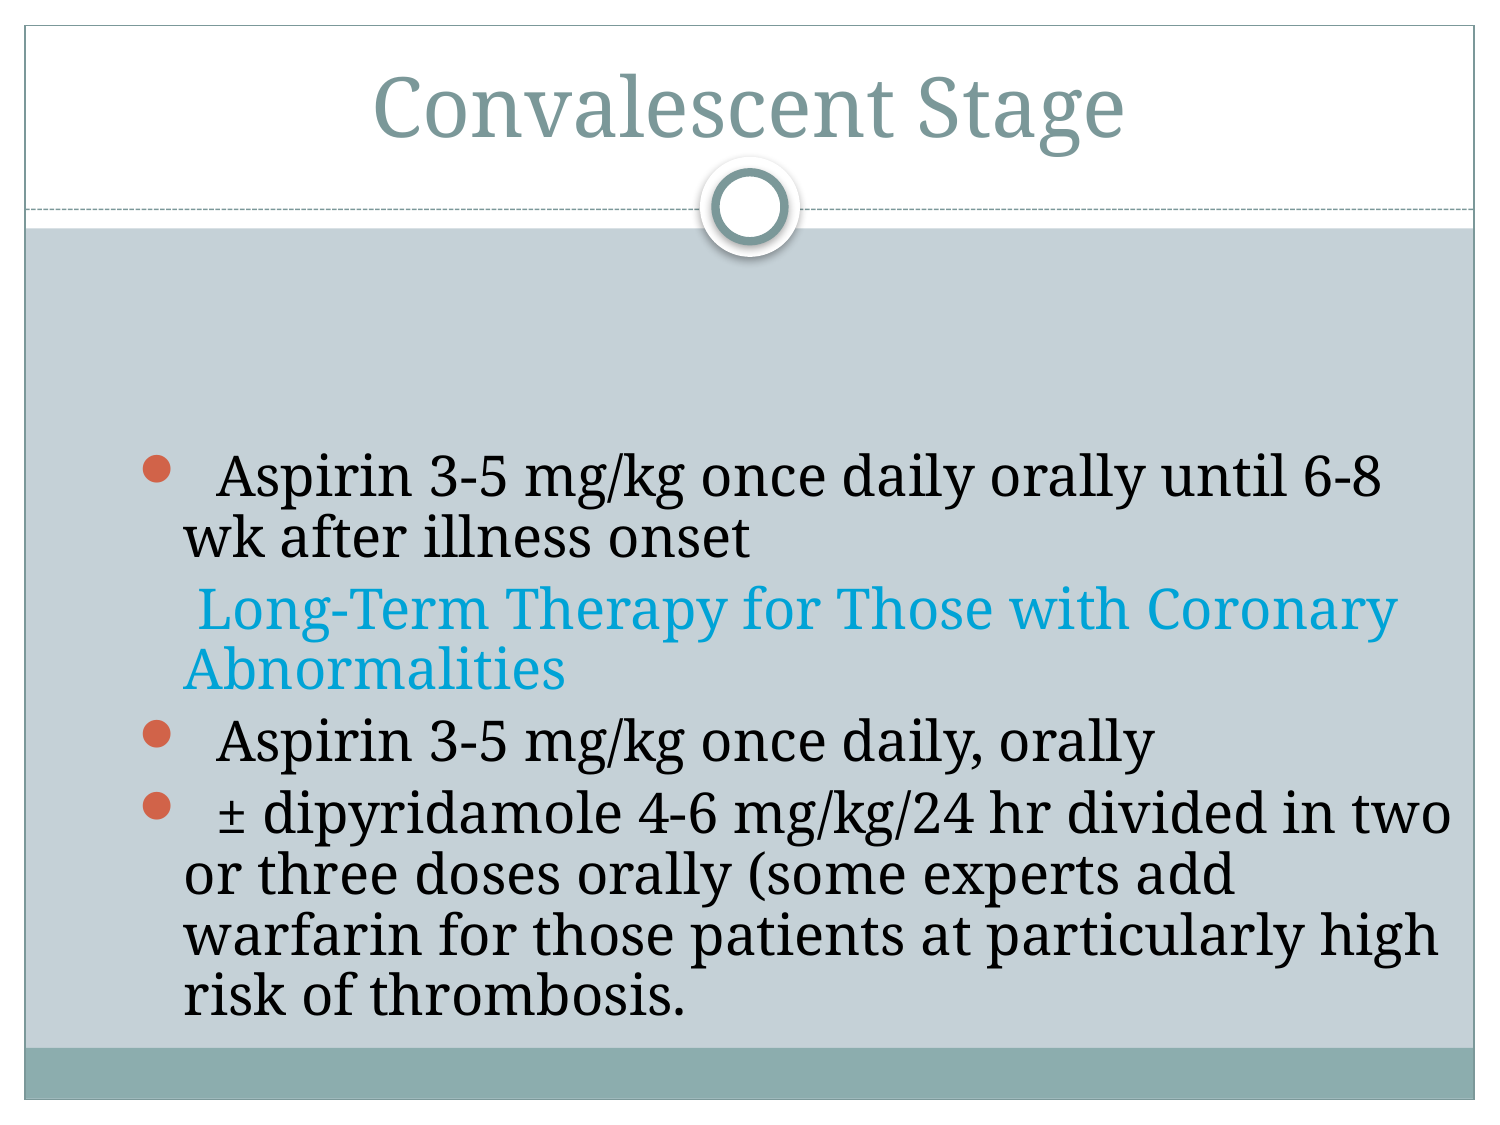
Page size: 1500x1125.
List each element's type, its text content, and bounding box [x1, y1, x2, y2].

list Aspirin 3-5 mg/kg once daily orally until 6-8 wk after illness onset Long-Term Therapy for Those with Coronary Abnormalities Aspirin 3-5 mg/kg once daily, orally ± dipyridamole 4-6 mg/kg/24 hr divided in two or three doses orally (some experts add warfarin for those patients at particularly high risk of thrombosis. [123, 361, 1474, 1125]
title Convalescent Stage [49, 37, 1450, 162]
